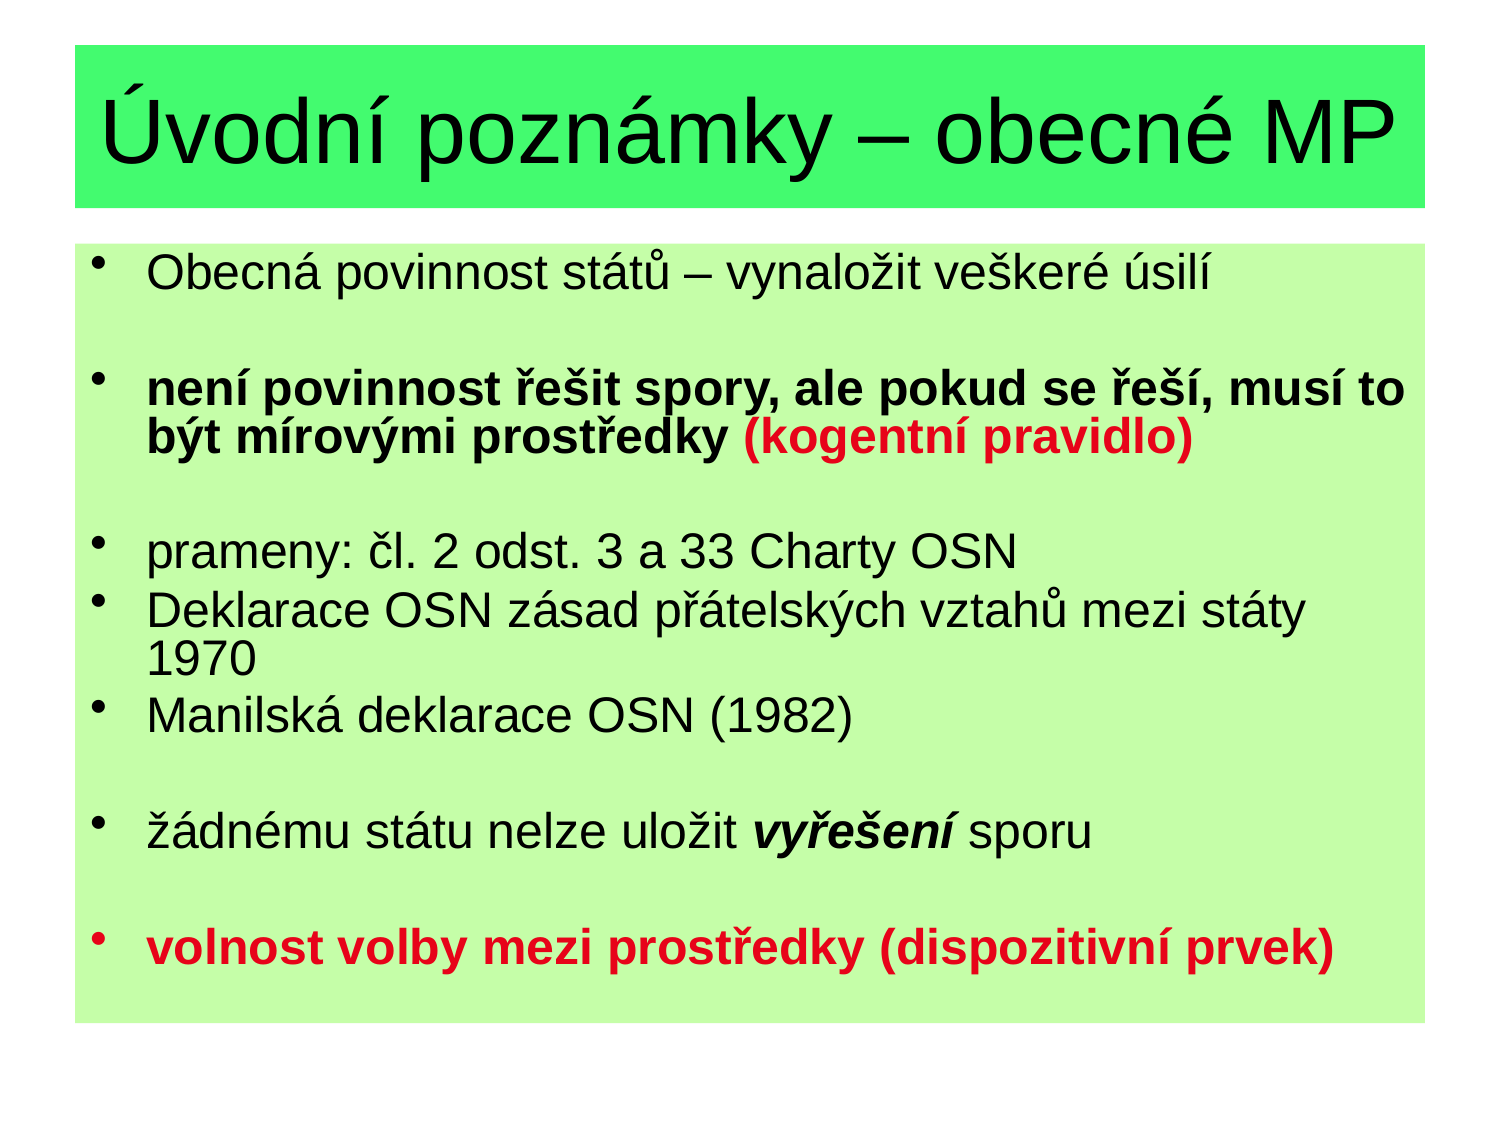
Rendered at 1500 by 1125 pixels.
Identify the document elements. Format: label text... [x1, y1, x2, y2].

list Obecná povinnost států – vynaložit veškeré úsilí není povinnost řešit spory, ale pokud se řeší, musí to být mírovými prostředky (kogentní pravidlo) prameny: čl. 2 odst. 3 a 33 Charty OSN Deklarace OSN zásad přátelských vztahů mezi státy 1970 Manilská deklarace OSN (1982) žádnému státu nelze uložit vyřešení sporu volnost volby mezi prostředky (dispozitivní prvek) [75, 243, 1425, 1024]
title Úvodní poznámky – obecné MP [75, 45, 1425, 209]
